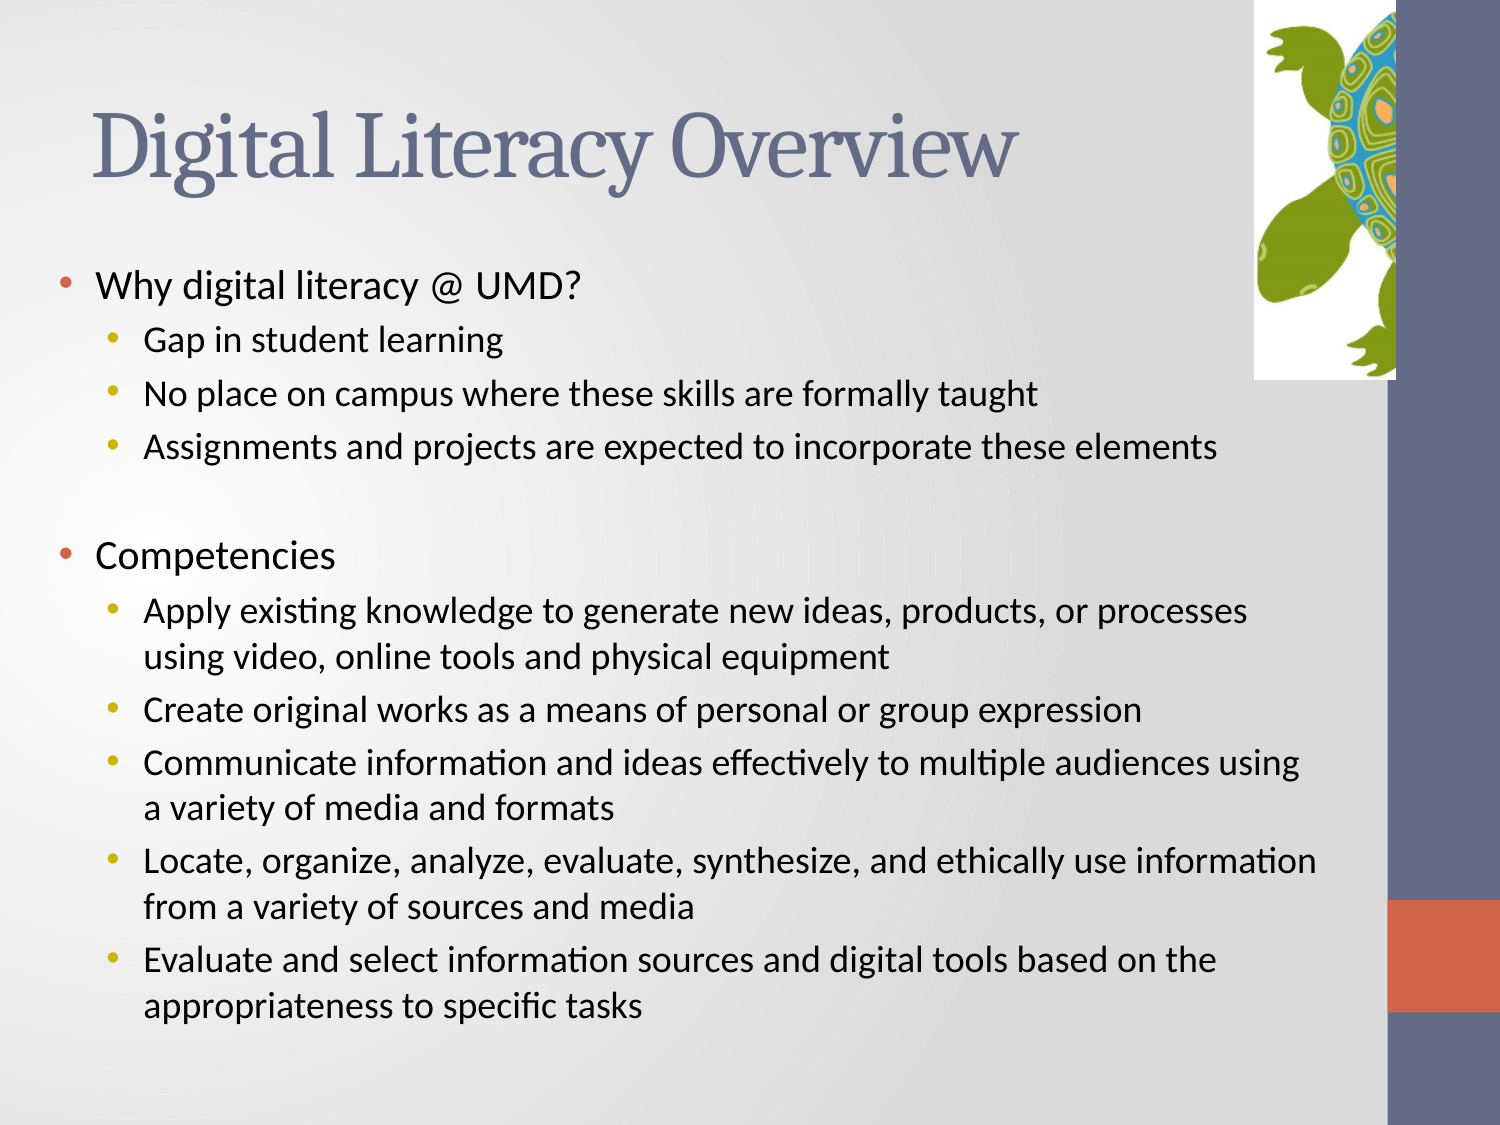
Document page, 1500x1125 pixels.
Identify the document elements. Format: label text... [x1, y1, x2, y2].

list Why digital literacy @ UMD? Gap in student learning No place on campus where these skills are formally taught Assignments and projects are expected to incorporate these elements Competencies Apply existing knowledge to generate new ideas, products, or processes using video, online tools and physical equipment Create original works as a means of personal or group expression Communicate information and ideas effectively to multiple audiences using a variety of media and formats Locate, organize, analyze, evaluate, synthesize, and ethically use information from a variety of sources and media Evaluate and select information sources and digital tools based on the appropriateness to specific tasks [24, 249, 1338, 1038]
title Digital Literacy Overview [75, 45, 1250, 233]
picture [1253, 0, 1397, 380]
